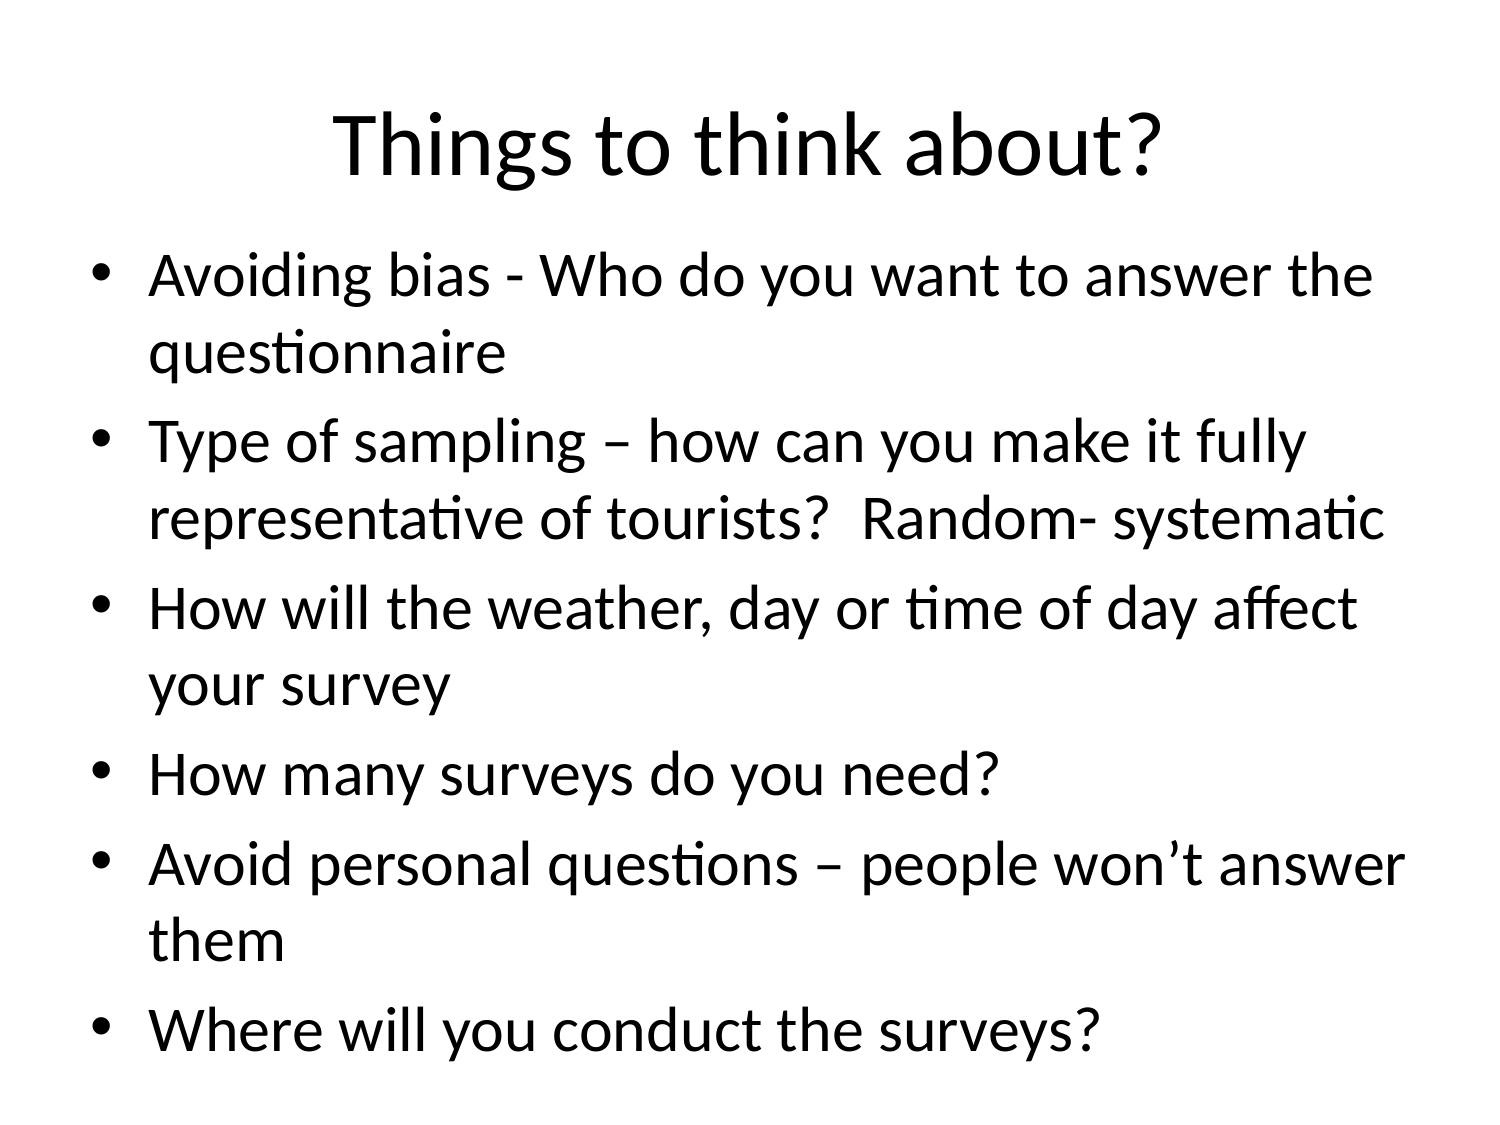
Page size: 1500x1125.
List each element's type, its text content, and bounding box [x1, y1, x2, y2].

list Avoiding bias - Who do you want to answer the questionnaire Type of sampling – how can you make it fully representative of tourists? Random- systematic How will the weather, day or time of day affect your survey How many surveys do you need? Avoid personal questions – people won’t answer them Where will you conduct the surveys? [75, 224, 1450, 1088]
title Things to think about? [75, 45, 1425, 224]
